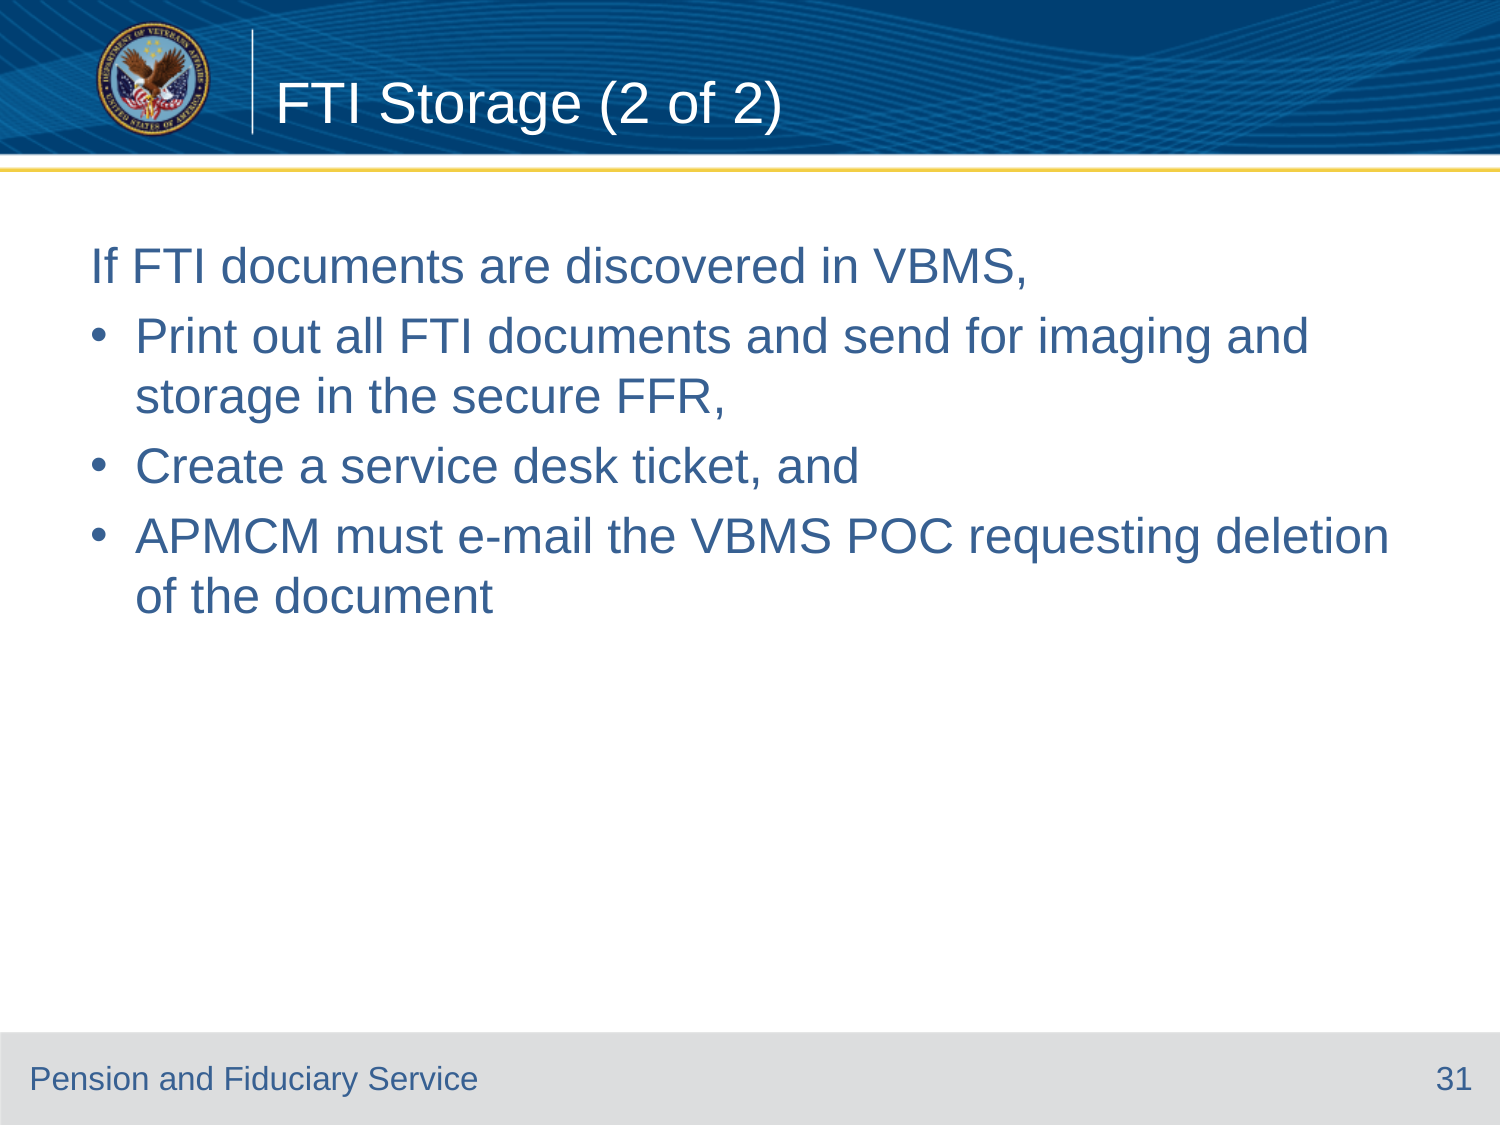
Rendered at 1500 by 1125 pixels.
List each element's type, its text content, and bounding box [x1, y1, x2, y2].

picture [0, 0, 1500, 172]
list If FTI documents are discovered in VBMS, Print out all FTI documents and send for imaging and storage in the secure FFR, Create a service desk ticket, and APMCM must e-mail the VBMS POC requesting deletion of the document [75, 226, 1425, 944]
title FTI Storage (2 of 2) [260, 57, 1436, 121]
picture [0, 1032, 1500, 1125]
slide_number 31 [1137, 1050, 1488, 1110]
